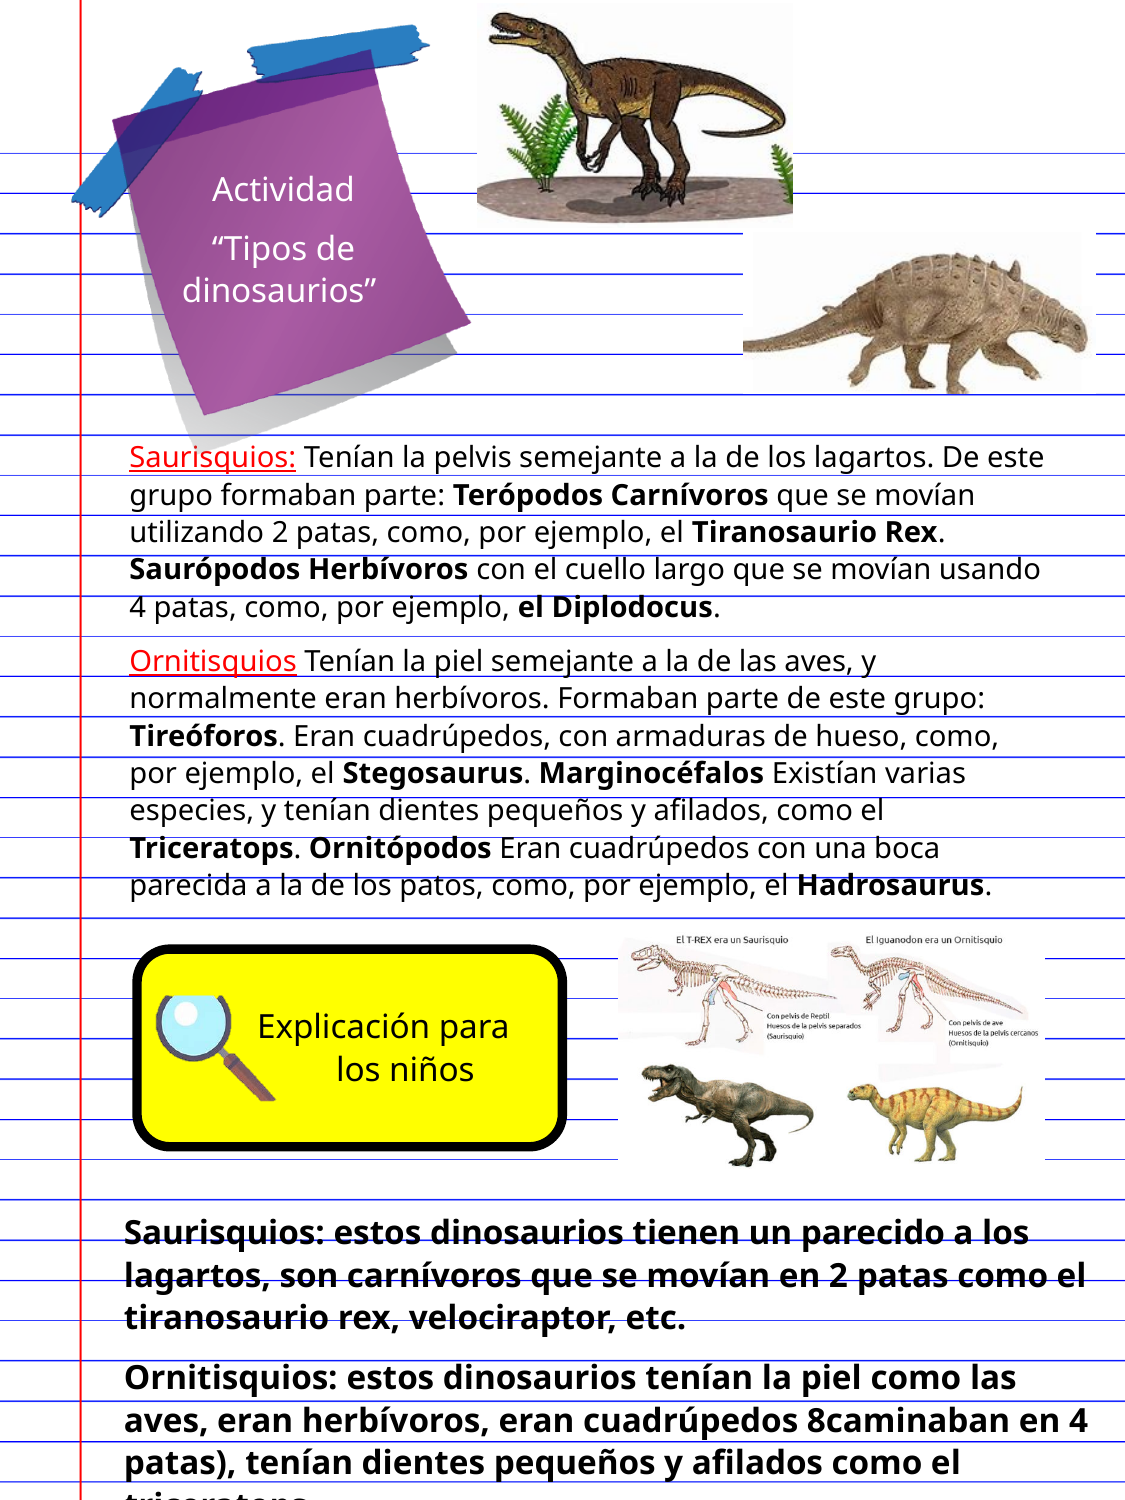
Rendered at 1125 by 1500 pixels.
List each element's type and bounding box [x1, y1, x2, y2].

picture [34, 0, 793, 457]
picture [743, 232, 1096, 394]
text_box [0, 0, 1125, 1500]
picture [618, 922, 1045, 1174]
